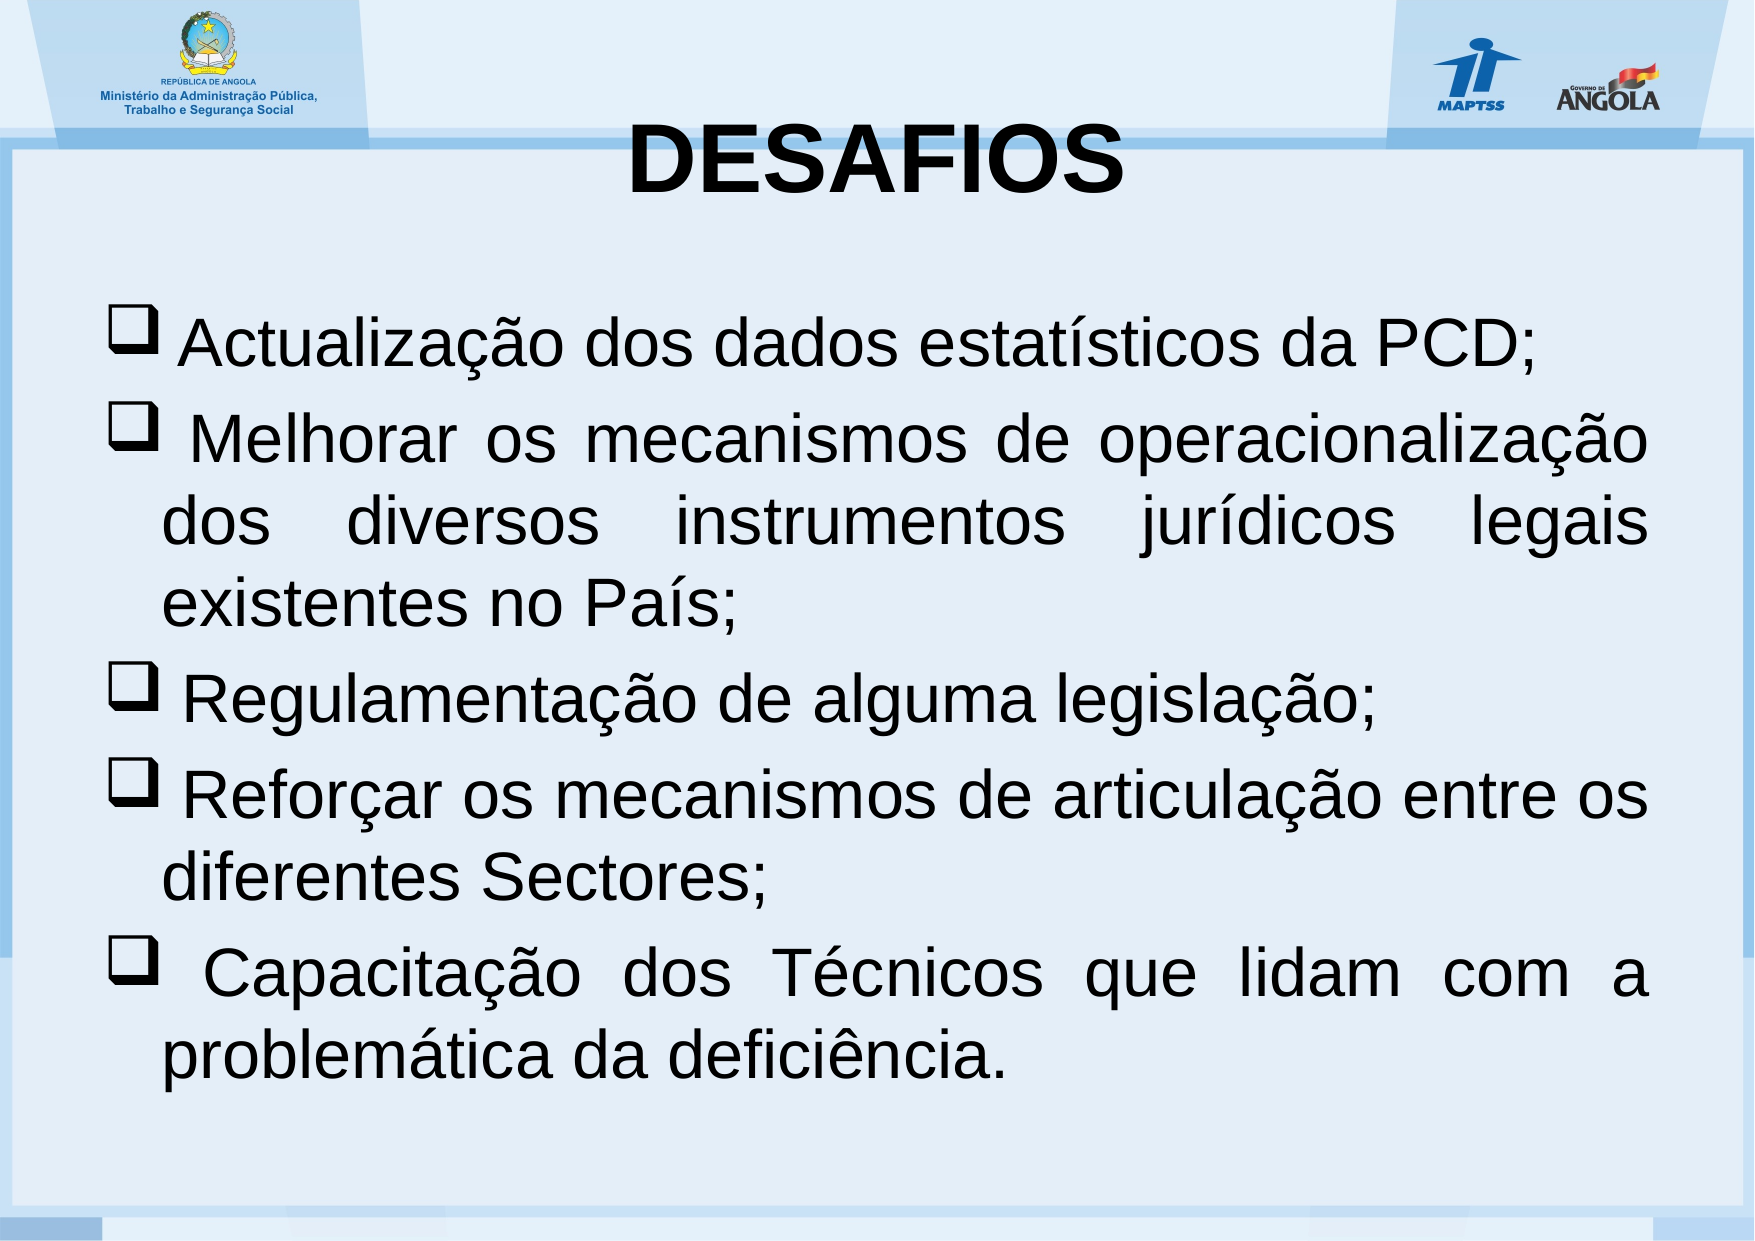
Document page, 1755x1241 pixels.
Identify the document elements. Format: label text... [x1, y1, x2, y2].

list Actualização dos dados estatísticos da PCD; Melhorar os mecanismos de operacionalização dos diversos instrumentos jurídicos legais existentes no País; Regulamentação de alguma legislação; Reforçar os mecanismos de articulação entre os diferentes Sectores; Capacitação dos Técnicos que lidam com a problemática da deficiência. [87, 289, 1667, 1108]
picture [0, 0, 1755, 1241]
title DESAFIOS [87, 49, 1667, 257]
